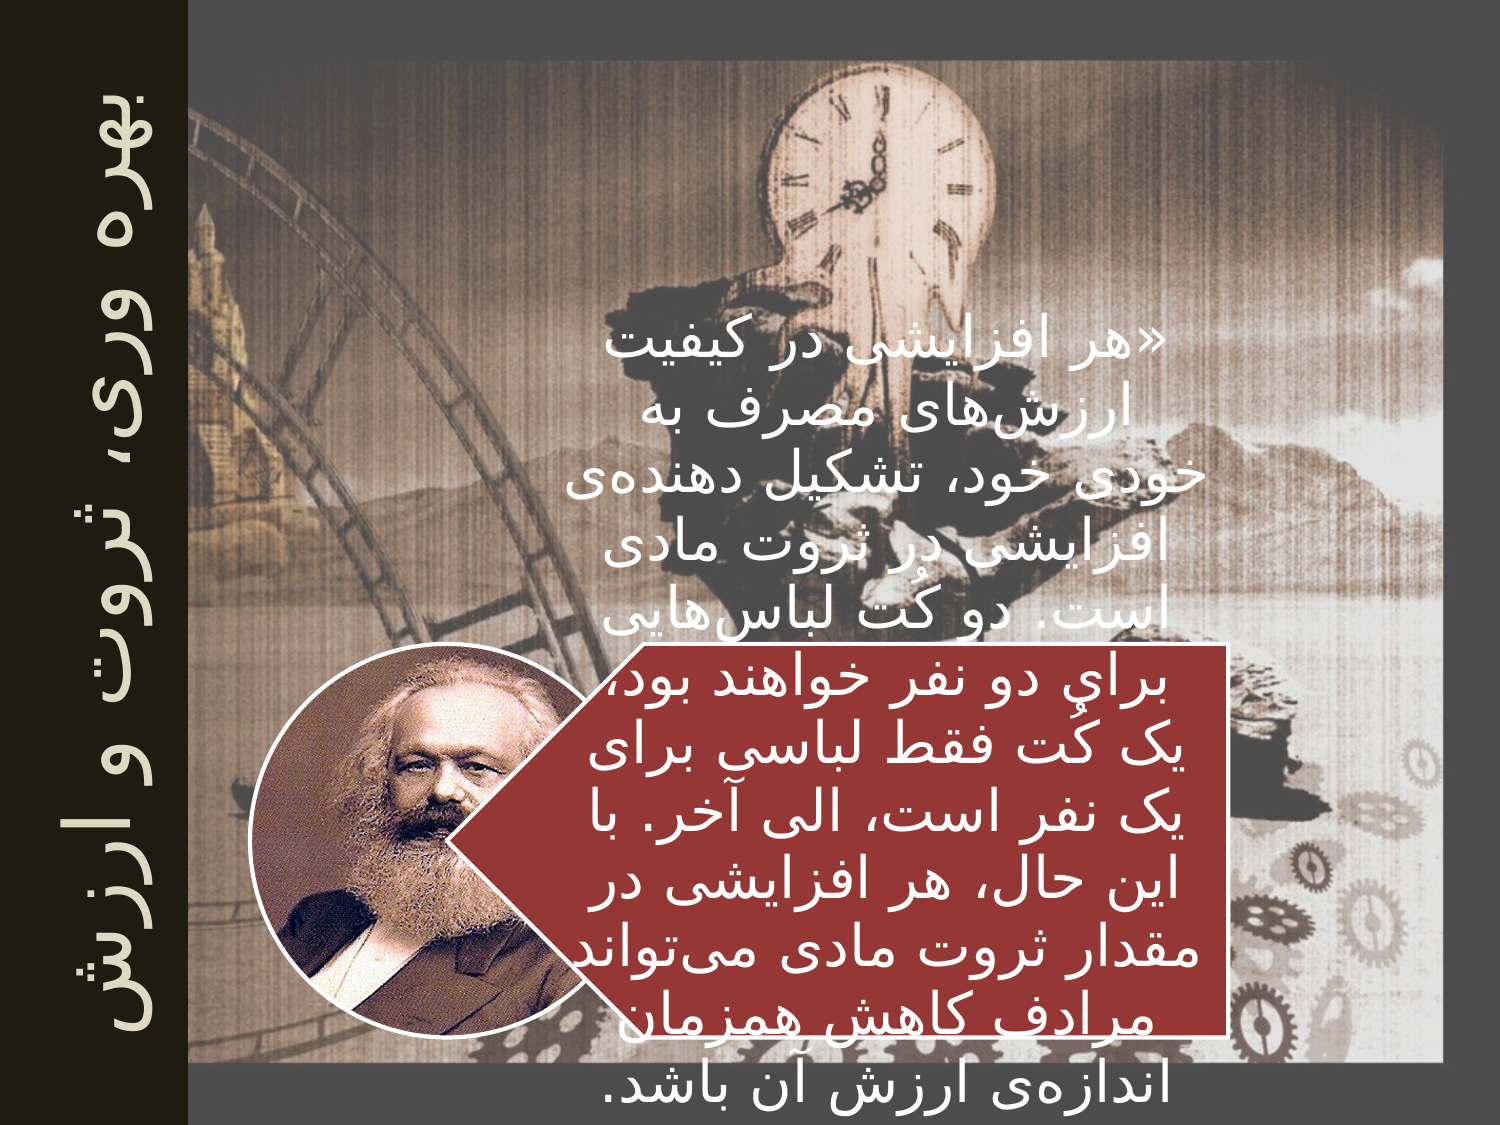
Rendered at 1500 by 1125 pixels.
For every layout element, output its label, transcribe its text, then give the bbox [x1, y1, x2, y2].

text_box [249, 99, 1426, 1038]
title بهره وری، ثروت و ارزش [0, 0, 188, 1125]
